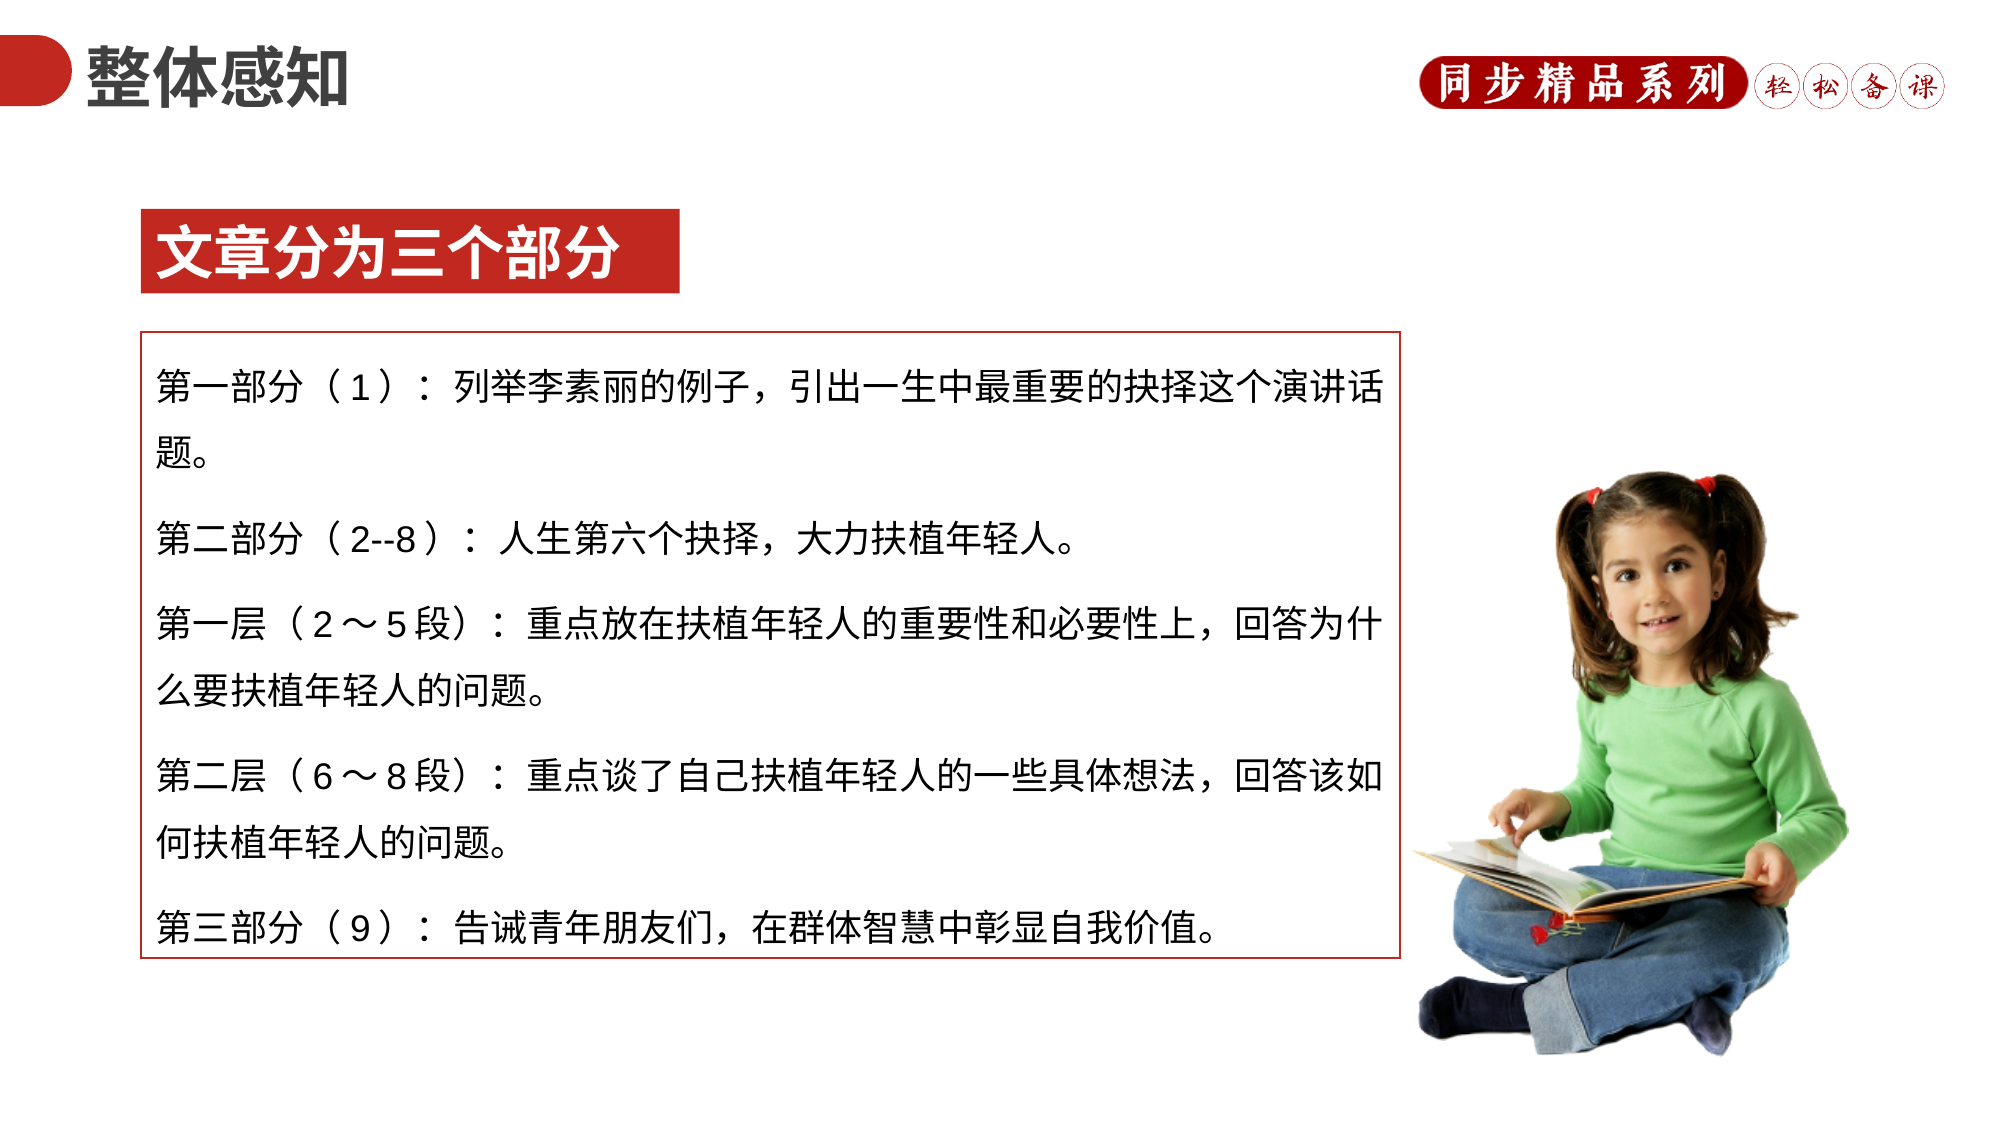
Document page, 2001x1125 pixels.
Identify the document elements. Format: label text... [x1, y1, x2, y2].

text_box 第一部分（1）：列举李素丽的例子，引出一生中最重要的抉择这个演讲话题。 第二部分（2--8）：人生第六个抉择，大力扶植年轻人。 第一层（2～5段）：重点放在扶植年轻人的重要性和必要性上，回答为什么要扶植年轻人的问题。 第二层（6～8段）：重点谈了自己扶植年轻人的一些具体想法，回答该如何扶植年轻人的问题。 第三部分（9）：告诫青年朋友们，在群体智慧中彰显自我价值。 [140, 332, 1400, 958]
text_box 文章分为三个部分 [140, 208, 680, 294]
picture [1401, 34, 1965, 136]
text_box 整体感知 [70, 28, 574, 124]
text_box [0, 35, 70, 107]
picture [1410, 470, 1849, 1058]
